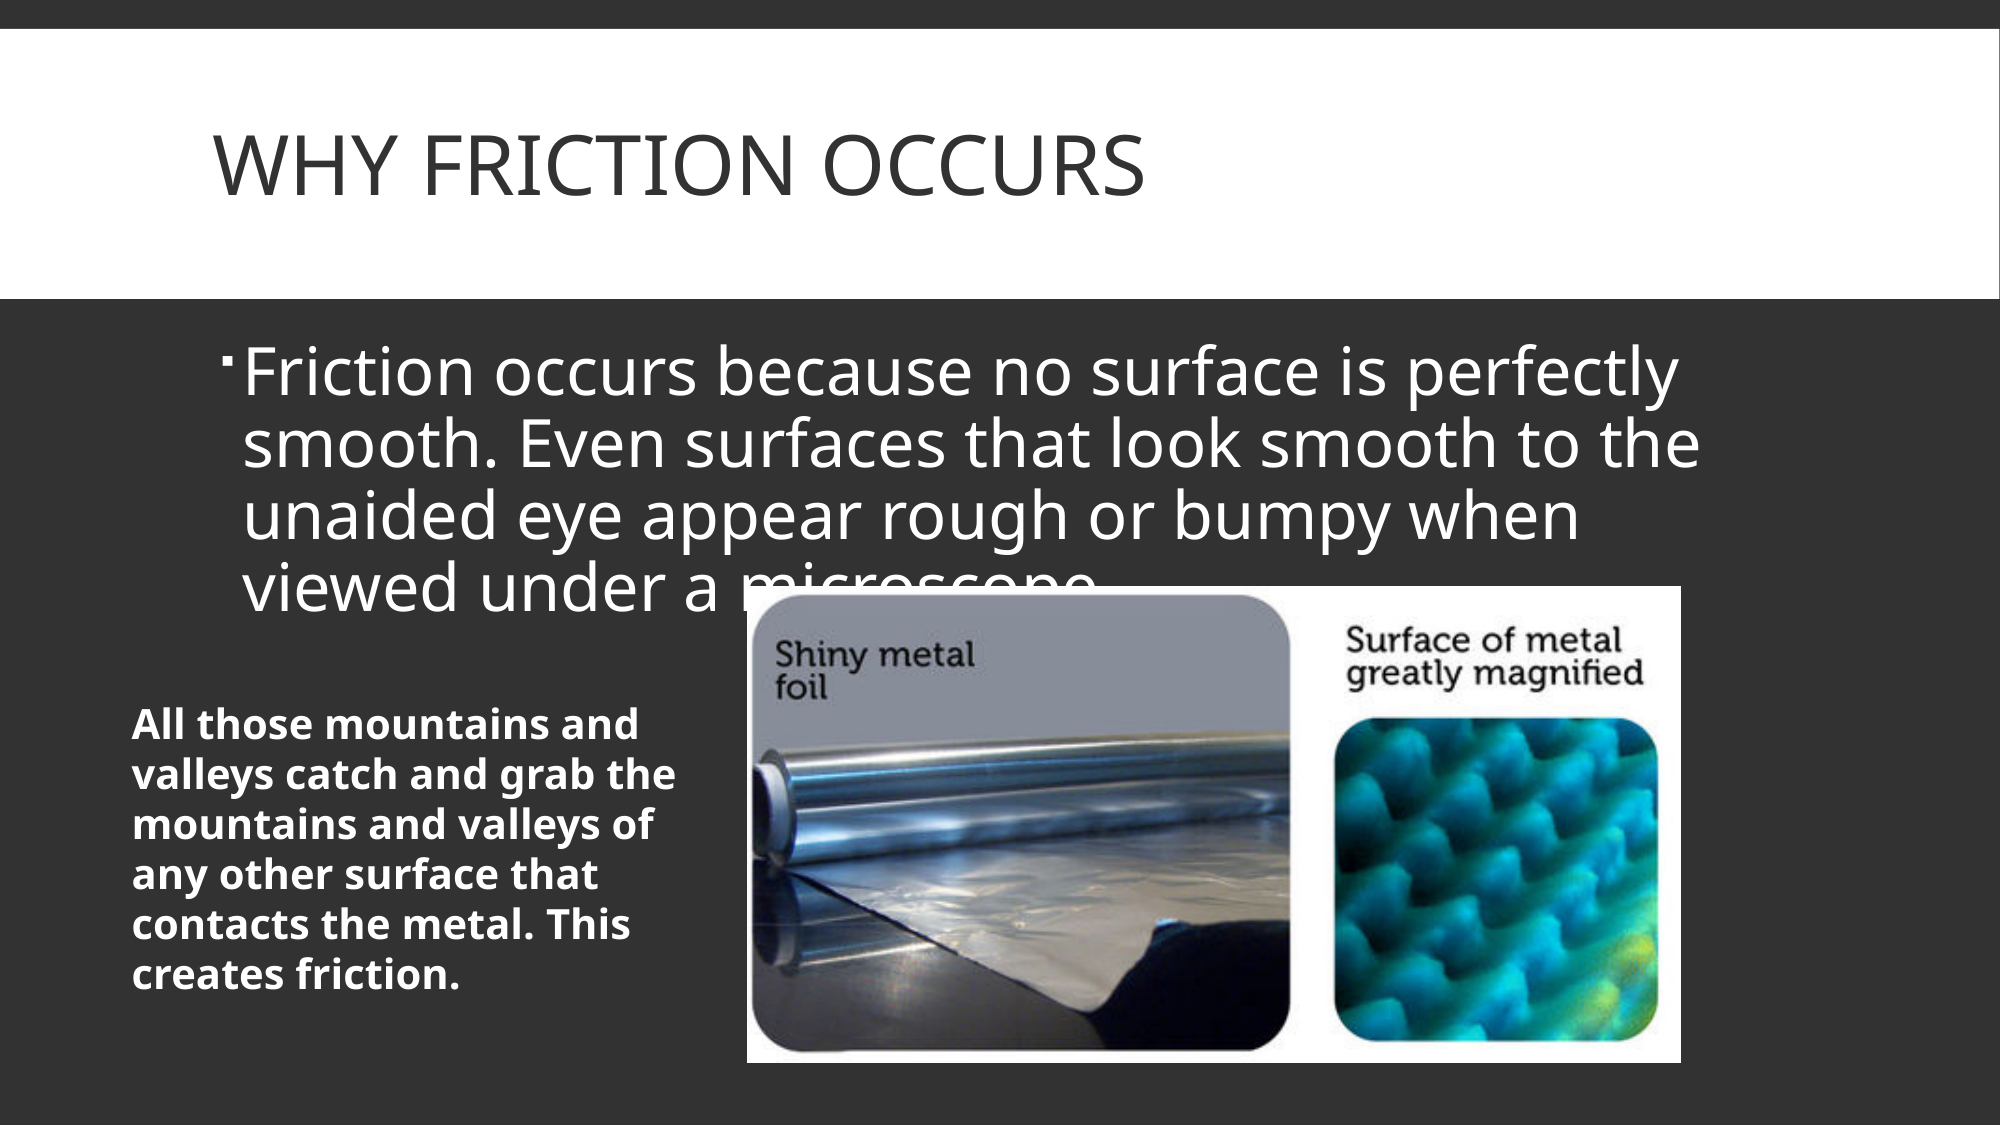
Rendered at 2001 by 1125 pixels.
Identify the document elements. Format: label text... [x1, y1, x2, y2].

title Why friction occurs [197, 46, 1803, 295]
list Friction occurs because no surface is perfectly smooth. Even surfaces that look smooth to the unaided eye appear rough or bumpy when viewed under a microscope. [197, 329, 1803, 1020]
text_box All those mountains and valleys catch and grab the mountains and valleys of any other surface that contacts the metal. This creates friction. [116, 690, 740, 1006]
picture [747, 585, 1682, 1063]
